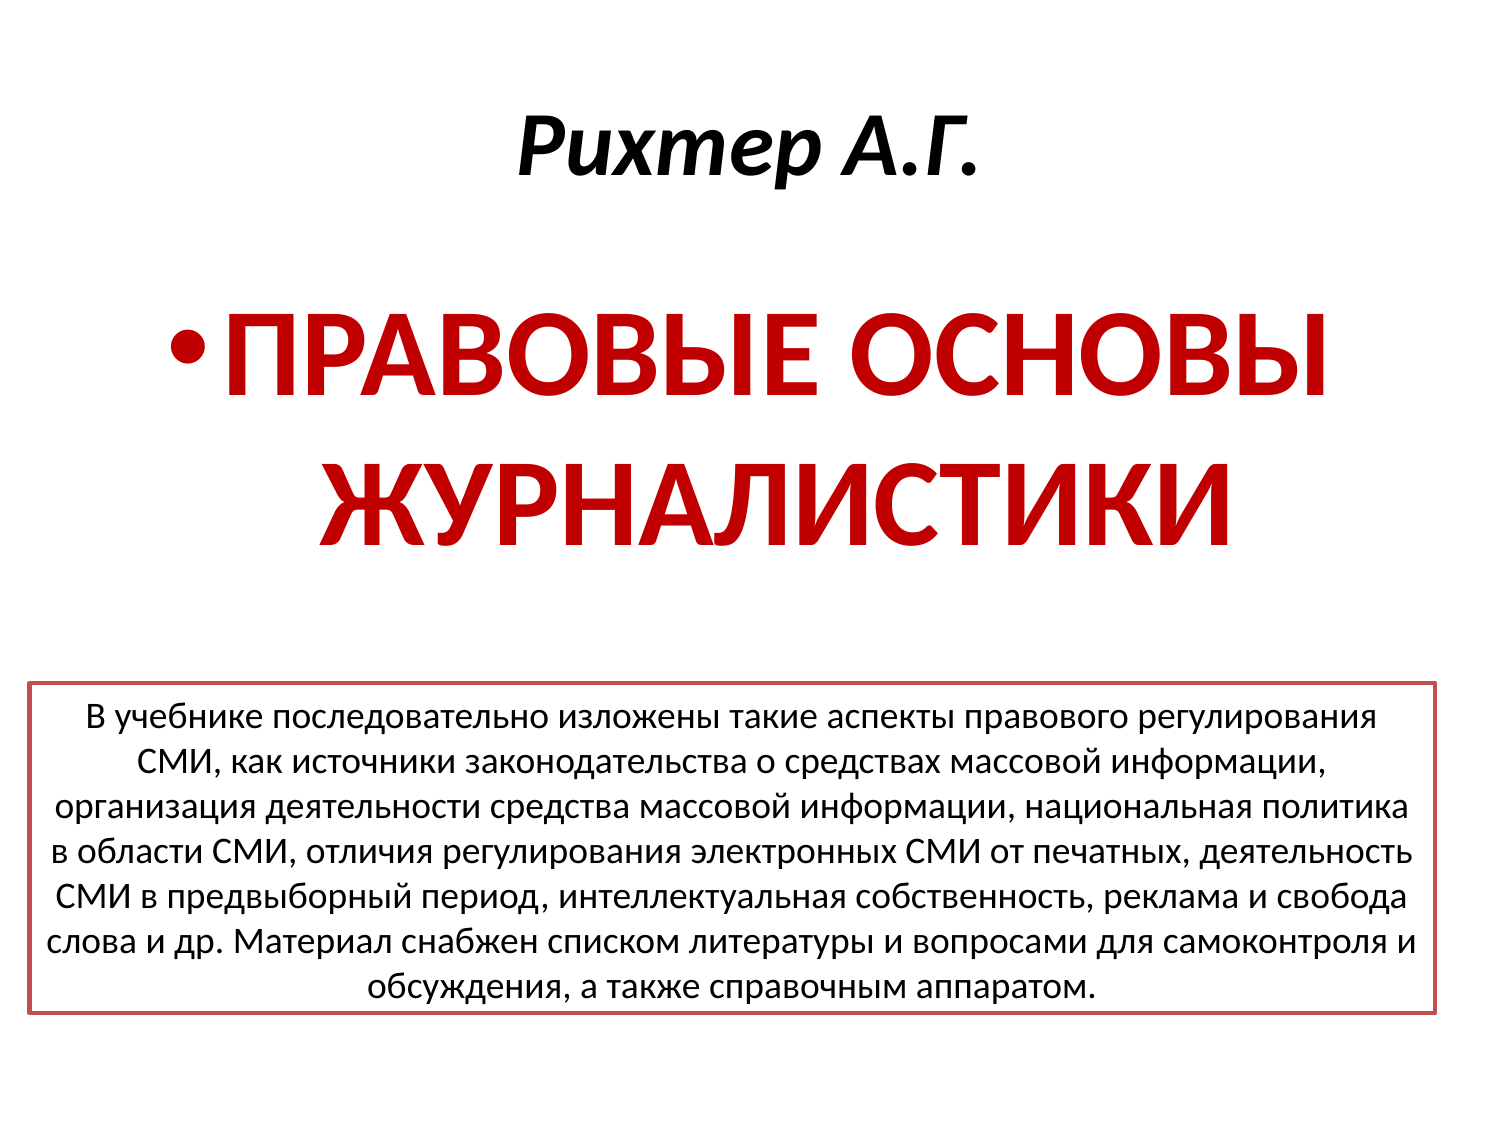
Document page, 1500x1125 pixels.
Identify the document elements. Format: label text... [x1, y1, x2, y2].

list ПРАВОВЫЕ ОСНОВЫ ЖУРНАЛИСТИКИ [75, 262, 1425, 587]
text_box В учебнике последовательно изложены такие аспекты правового регулирования СМИ, как источники законодательства о средствах массовой информации, организация деятельности средства массовой информации, национальная политика в области СМИ, отличия регулирования электронных СМИ от печатных, деятельность СМИ в предвыборный период, интеллектуальная собственность, реклама и свобода слова и др. Материал снабжен списком литературы и вопросами для самоконтроля и обсуждения, а также справочным аппаратом. [27, 681, 1437, 1015]
title Рихтер А.Г. [75, 45, 1425, 233]
